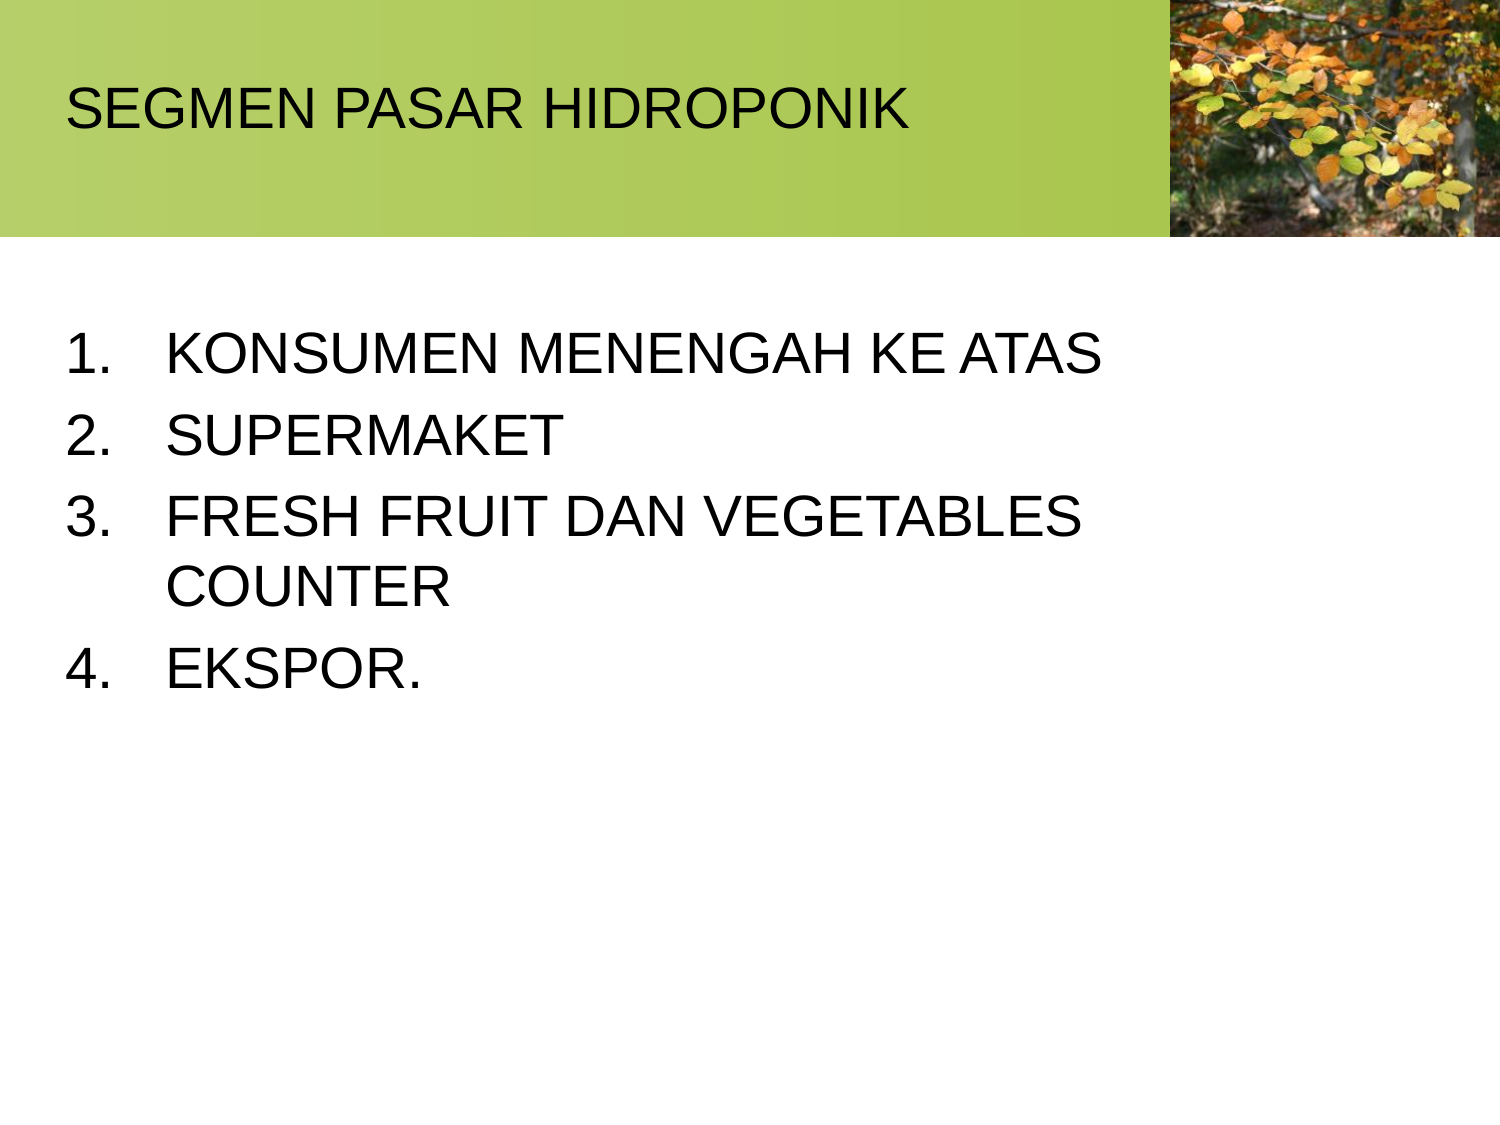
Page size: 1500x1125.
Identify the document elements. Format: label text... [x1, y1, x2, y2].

list SEGMEN PASAR HIDROPONIK KONSUMEN MENENGAH KE ATAS SUPERMAKET FRESH FRUIT DAN VEGETABLES COUNTER EKSPOR. [49, 62, 1401, 844]
picture [1170, 0, 1500, 237]
